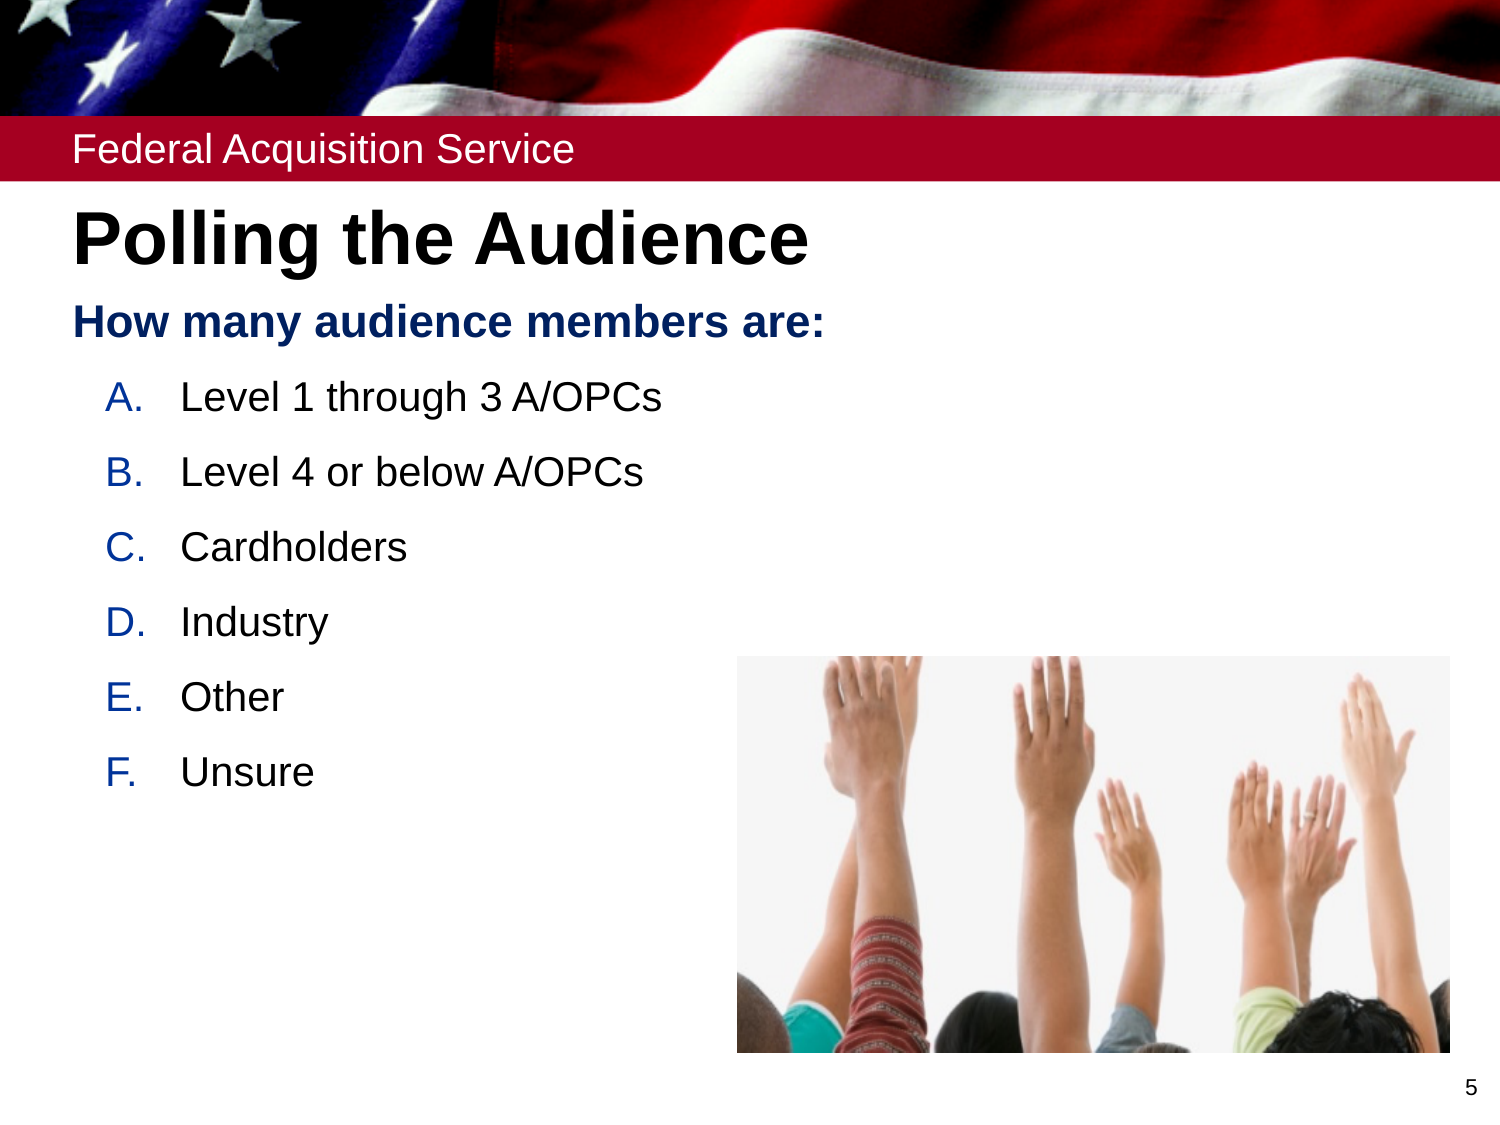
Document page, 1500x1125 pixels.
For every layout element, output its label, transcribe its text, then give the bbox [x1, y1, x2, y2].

list How many audience members are: [57, 283, 1060, 937]
picture [737, 656, 1451, 1053]
picture [0, 0, 1500, 116]
title Polling the Audience [57, 181, 838, 283]
text_box Level 1 through 3 A/OPCs Level 4 or below A/OPCs Cardholders Industry Other Unsure [61, 362, 913, 803]
